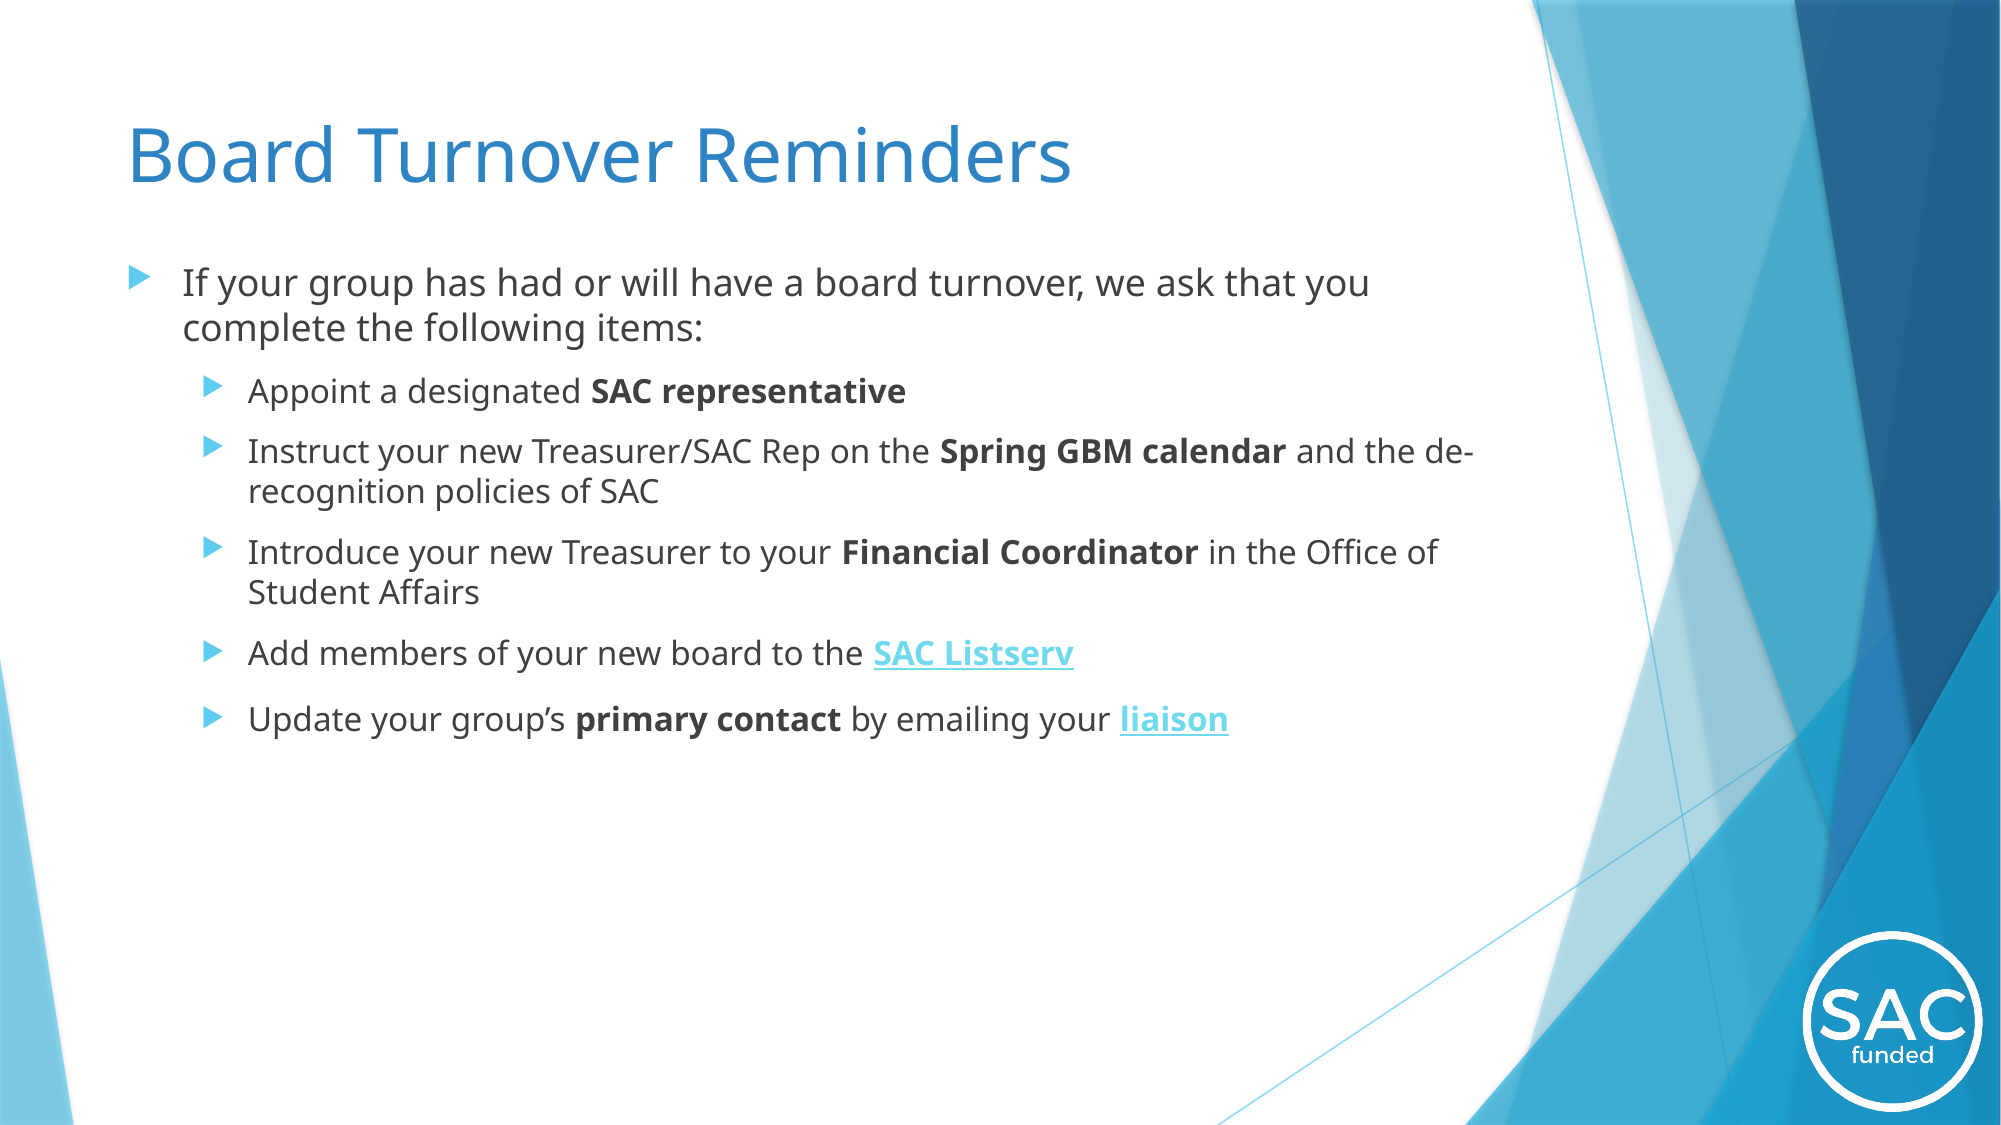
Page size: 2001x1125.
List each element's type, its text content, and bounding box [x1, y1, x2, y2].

list If your group has had or will have a board turnover, we ask that you complete the following items: Appoint a designated SAC representative Instruct your new Treasurer/SAC Rep on the Spring GBM calendar and the de-recognition policies of SAC Introduce your new Treasurer to your Financial Coordinator in the Office of Student Affairs Add members of your new board to the SAC Listserv Update your group’s primary contact by emailing your liaison [111, 251, 1522, 889]
title Board Turnover Reminders [111, 99, 1522, 251]
picture [1782, 921, 2000, 1123]
